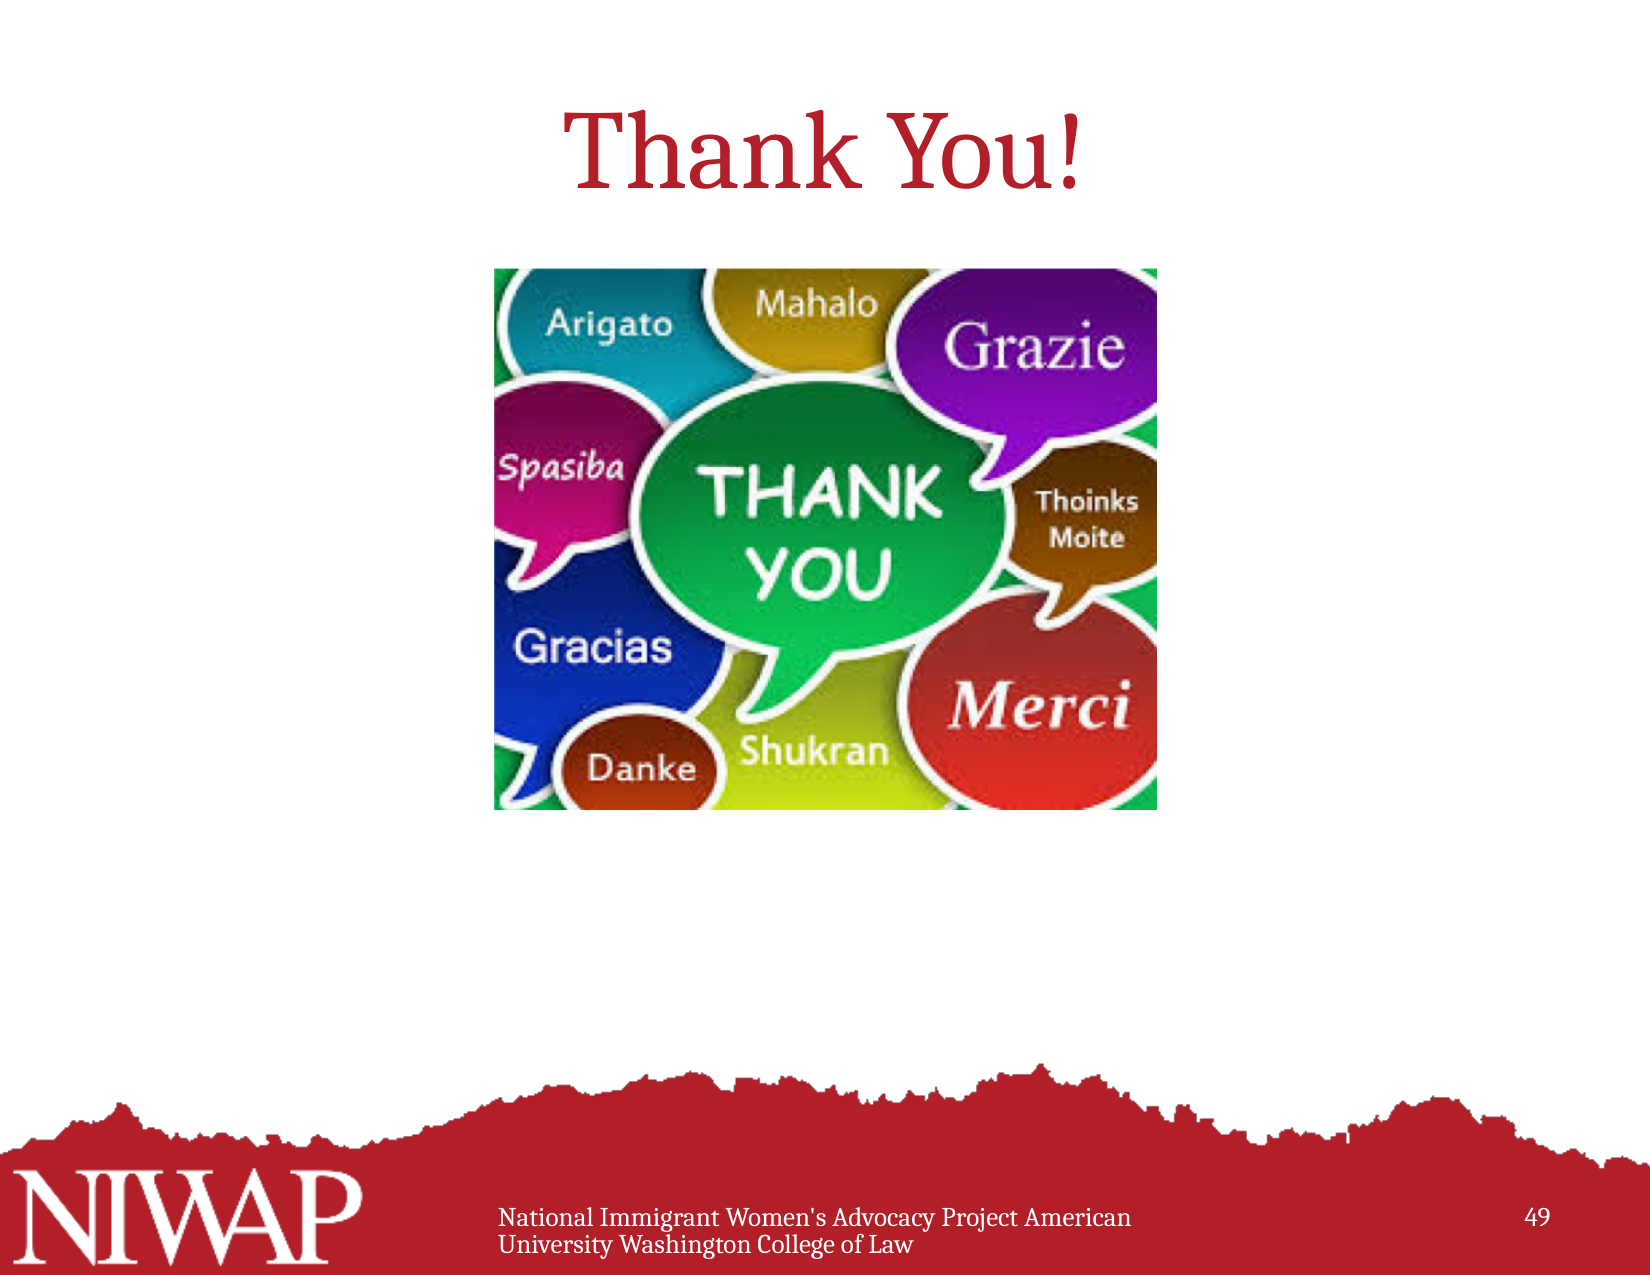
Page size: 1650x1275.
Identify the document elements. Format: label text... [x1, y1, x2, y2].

footer National Immigrant Women's Advocacy Project American University Washington College of Law [481, 1181, 1169, 1250]
title Thank You! [82, 51, 1568, 235]
slide_number 49 [1182, 1181, 1568, 1250]
picture [0, 0, 1650, 1275]
